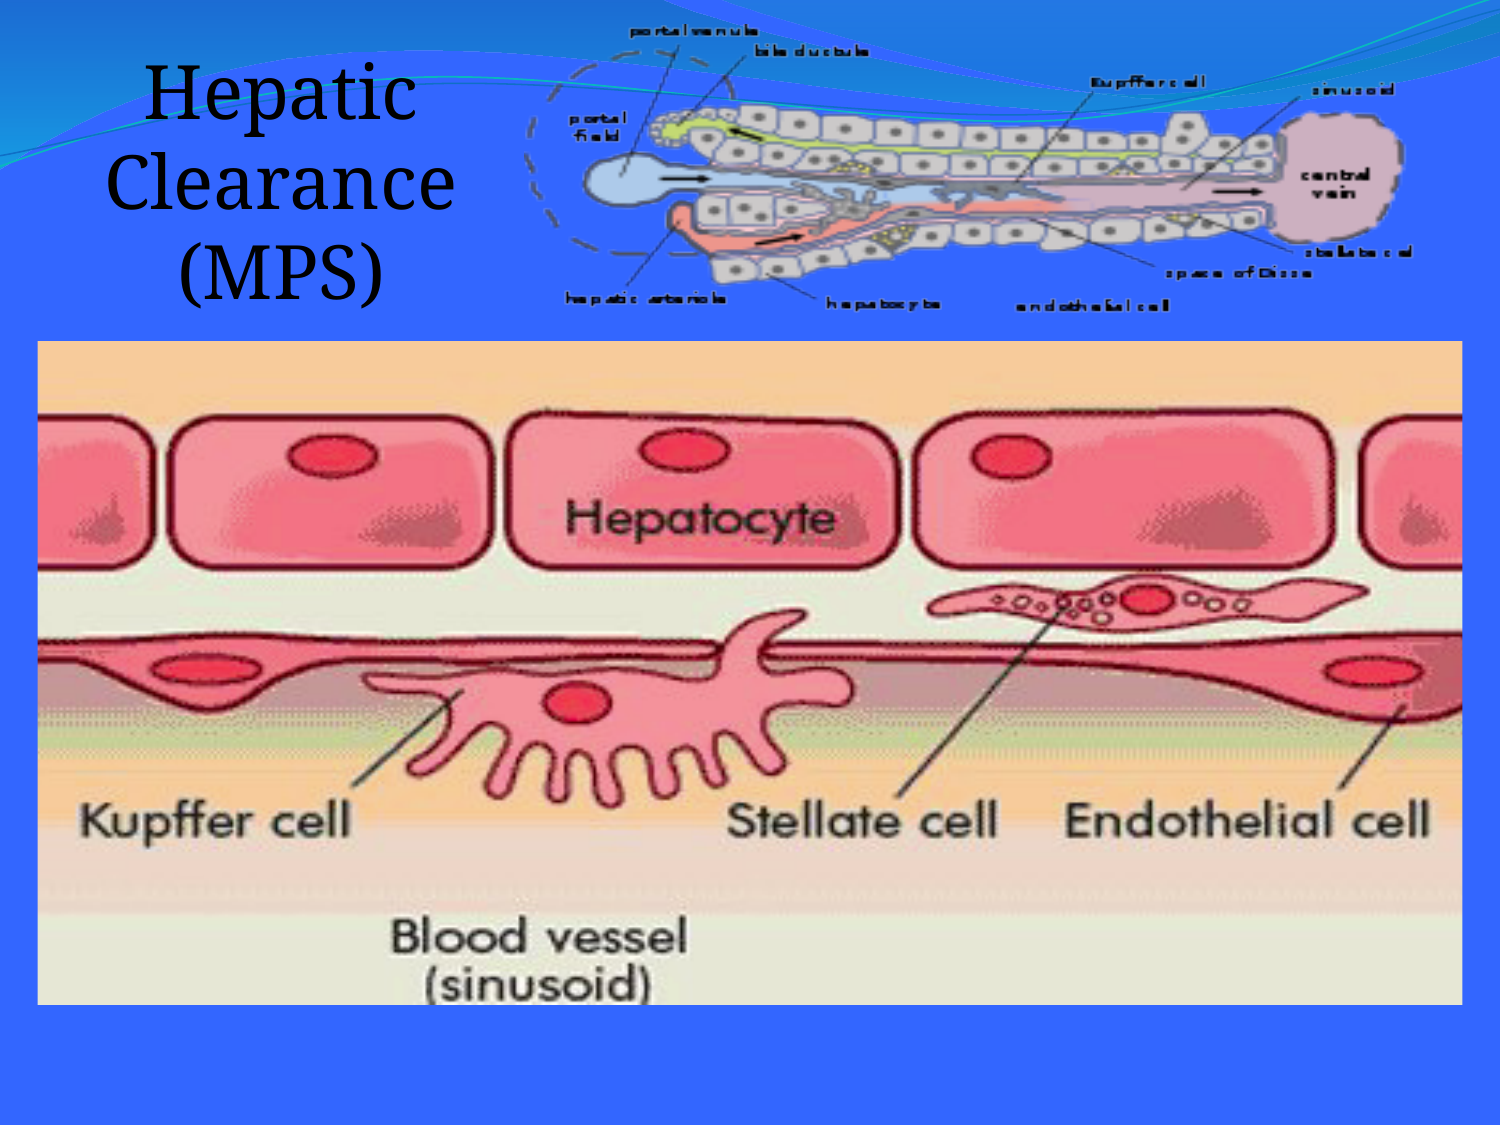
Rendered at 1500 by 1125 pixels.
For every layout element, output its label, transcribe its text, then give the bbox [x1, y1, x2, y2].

picture [524, 24, 1417, 315]
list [37, 341, 1463, 1006]
text_box Hepatic Clearance (MPS) [62, 37, 500, 323]
